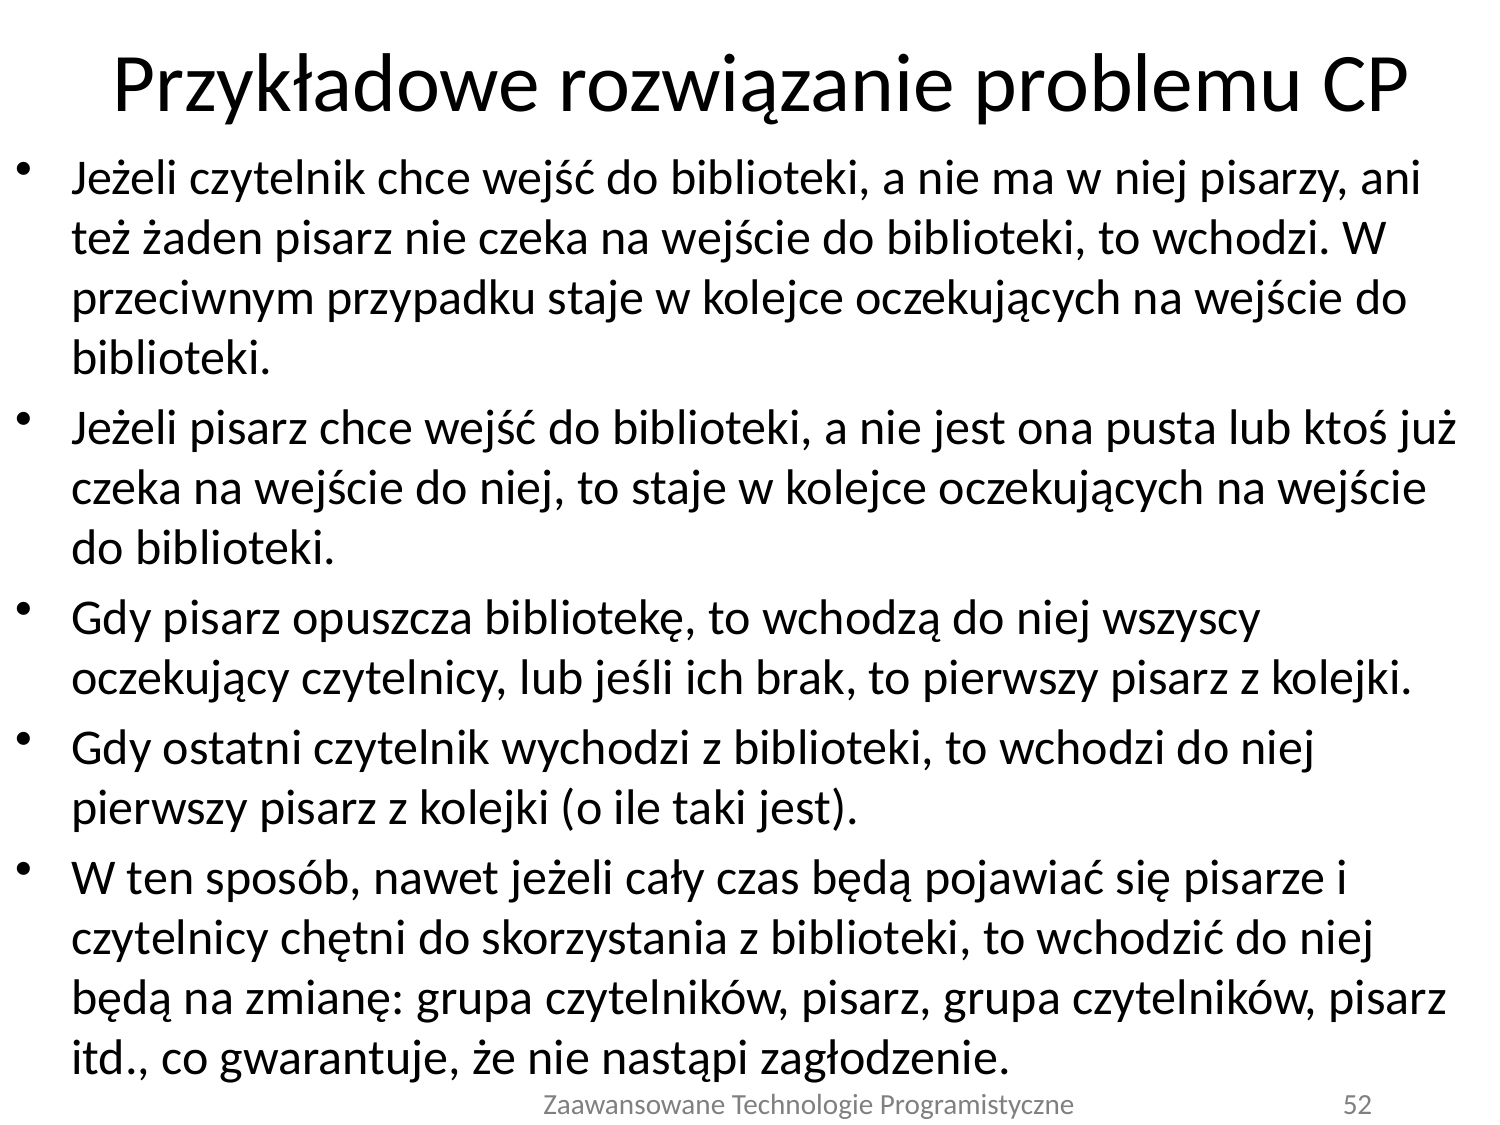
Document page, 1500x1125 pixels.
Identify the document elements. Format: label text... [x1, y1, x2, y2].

title Przykładowe rozwiązanie problemu CP [52, 6, 1471, 136]
list Jeżeli czytelnik chce wejść do biblioteki, a nie ma w niej pisarzy, ani też żaden pisarz nie czeka na wejście do biblioteki, to wchodzi. W przeciwnym przypadku staje w kolejce oczekujących na wejście do biblioteki. Jeżeli pisarz chce wejść do biblioteki, a nie jest ona pusta lub ktoś już czeka na wejście do niej, to staje w kolejce oczekujących na wejście do biblioteki. Gdy pisarz opuszcza bibliotekę, to wchodzą do niej wszyscy oczekujący czytelnicy, lub jeśli ich brak, to pierwszy pisarz z kolejki. Gdy ostatni czytelnik wychodzi z biblioteki, to wchodzi do niej pierwszy pisarz z kolejki (o ile taki jest). W ten sposób, nawet jeżeli cały czas będą pojawiać się pisarze i czytelnicy chętni do skorzystania z biblioteki, to wchodzić do niej będą na zmianę: grupa czytelników, pisarz, grupa czytelników, pisarz itd., co gwarantuje, że nie nastąpi zagłodzenie. [0, 136, 1500, 1001]
footer Zaawansowane Technologie Programistyczne [312, 1077, 1306, 1125]
slide_number 52 [1306, 1077, 1388, 1125]
